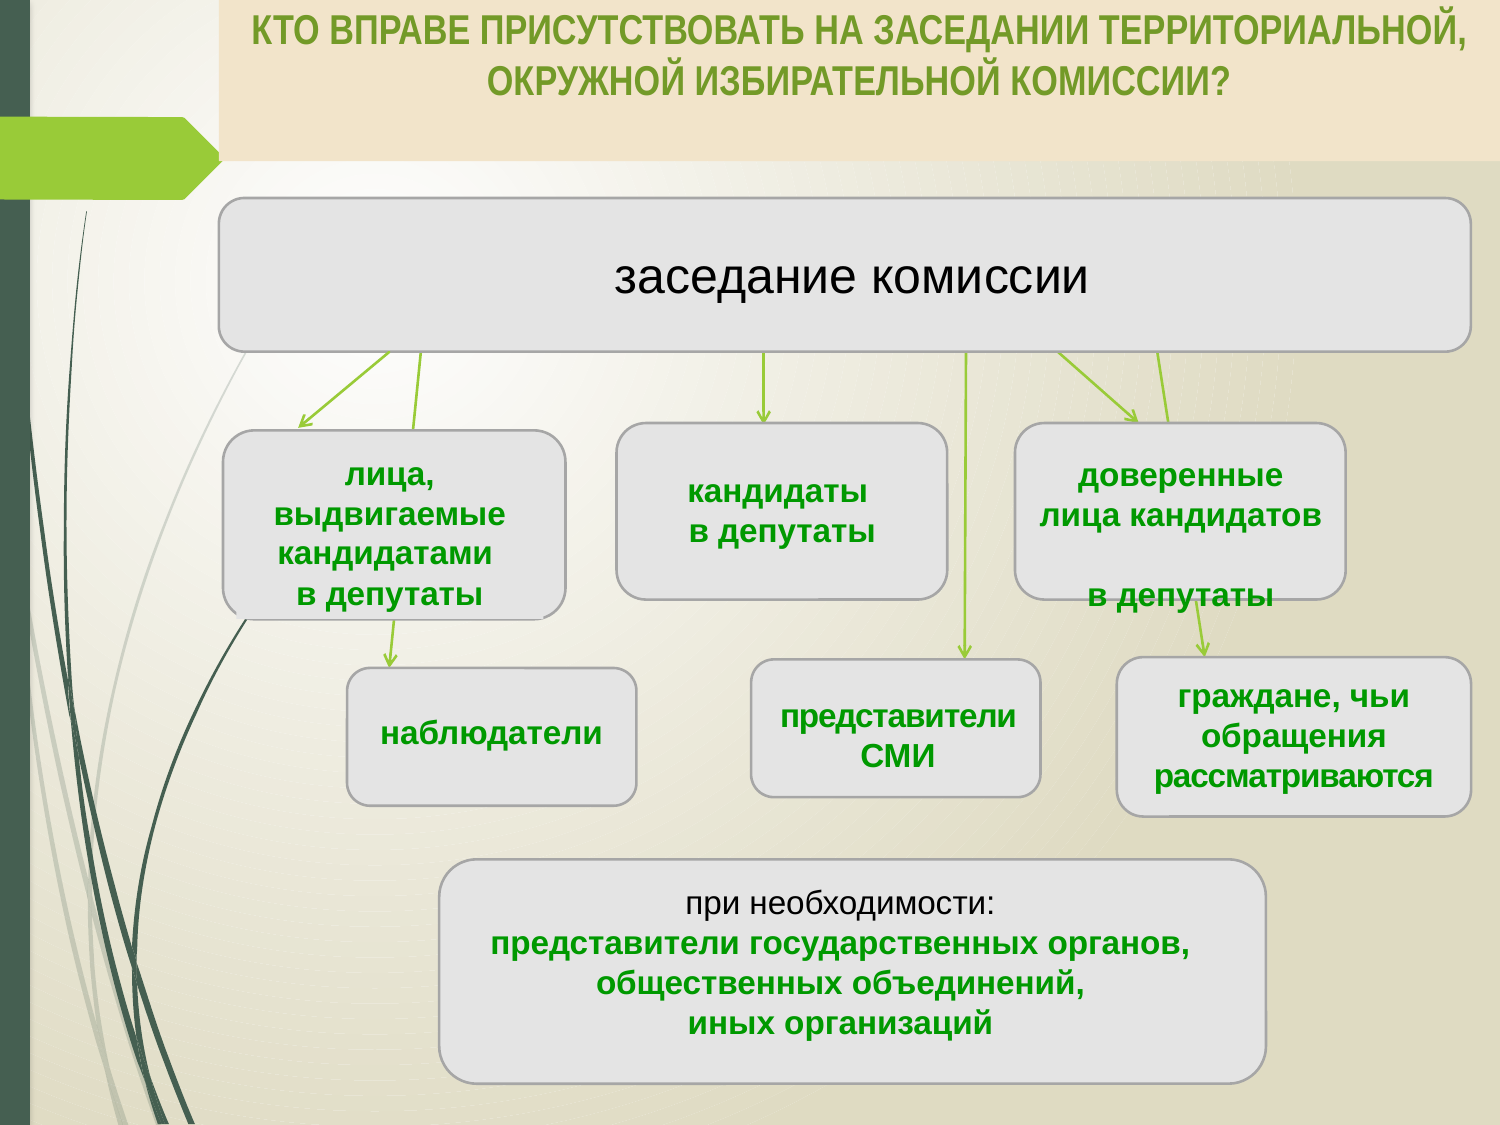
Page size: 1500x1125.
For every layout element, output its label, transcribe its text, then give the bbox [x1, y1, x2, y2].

title КТО ВПРАВЕ ПРИСУТСТВОВАТЬ НА ЗАСЕДАНИИ ТЕРРИТОРИАЛЬНОЙ, ОКРУЖНОЙ ИЗБИРАТЕЛЬНОЙ КОМИССИИ? [218, 0, 1500, 162]
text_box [297, 351, 390, 429]
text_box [218, 197, 1472, 1084]
